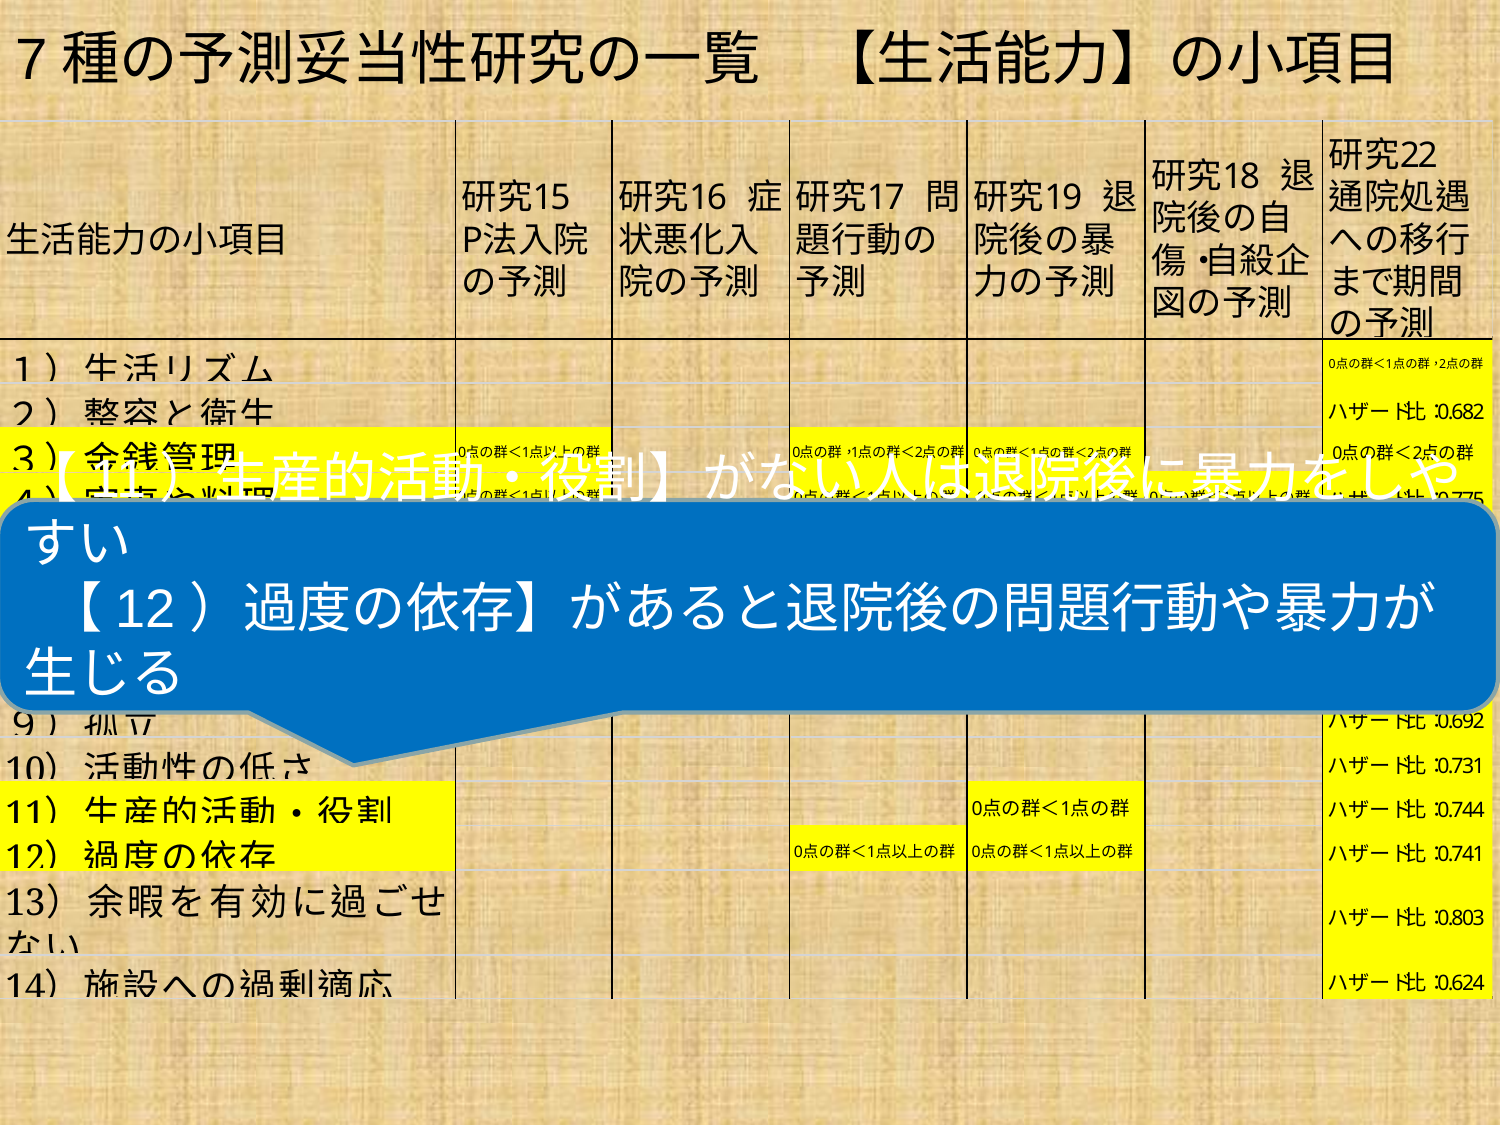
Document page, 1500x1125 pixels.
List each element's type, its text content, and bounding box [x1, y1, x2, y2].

picture [0, 113, 1500, 1125]
title 7種の予測妥当性研究の一覧 【生活能力】の小項目 [0, 0, 1500, 113]
